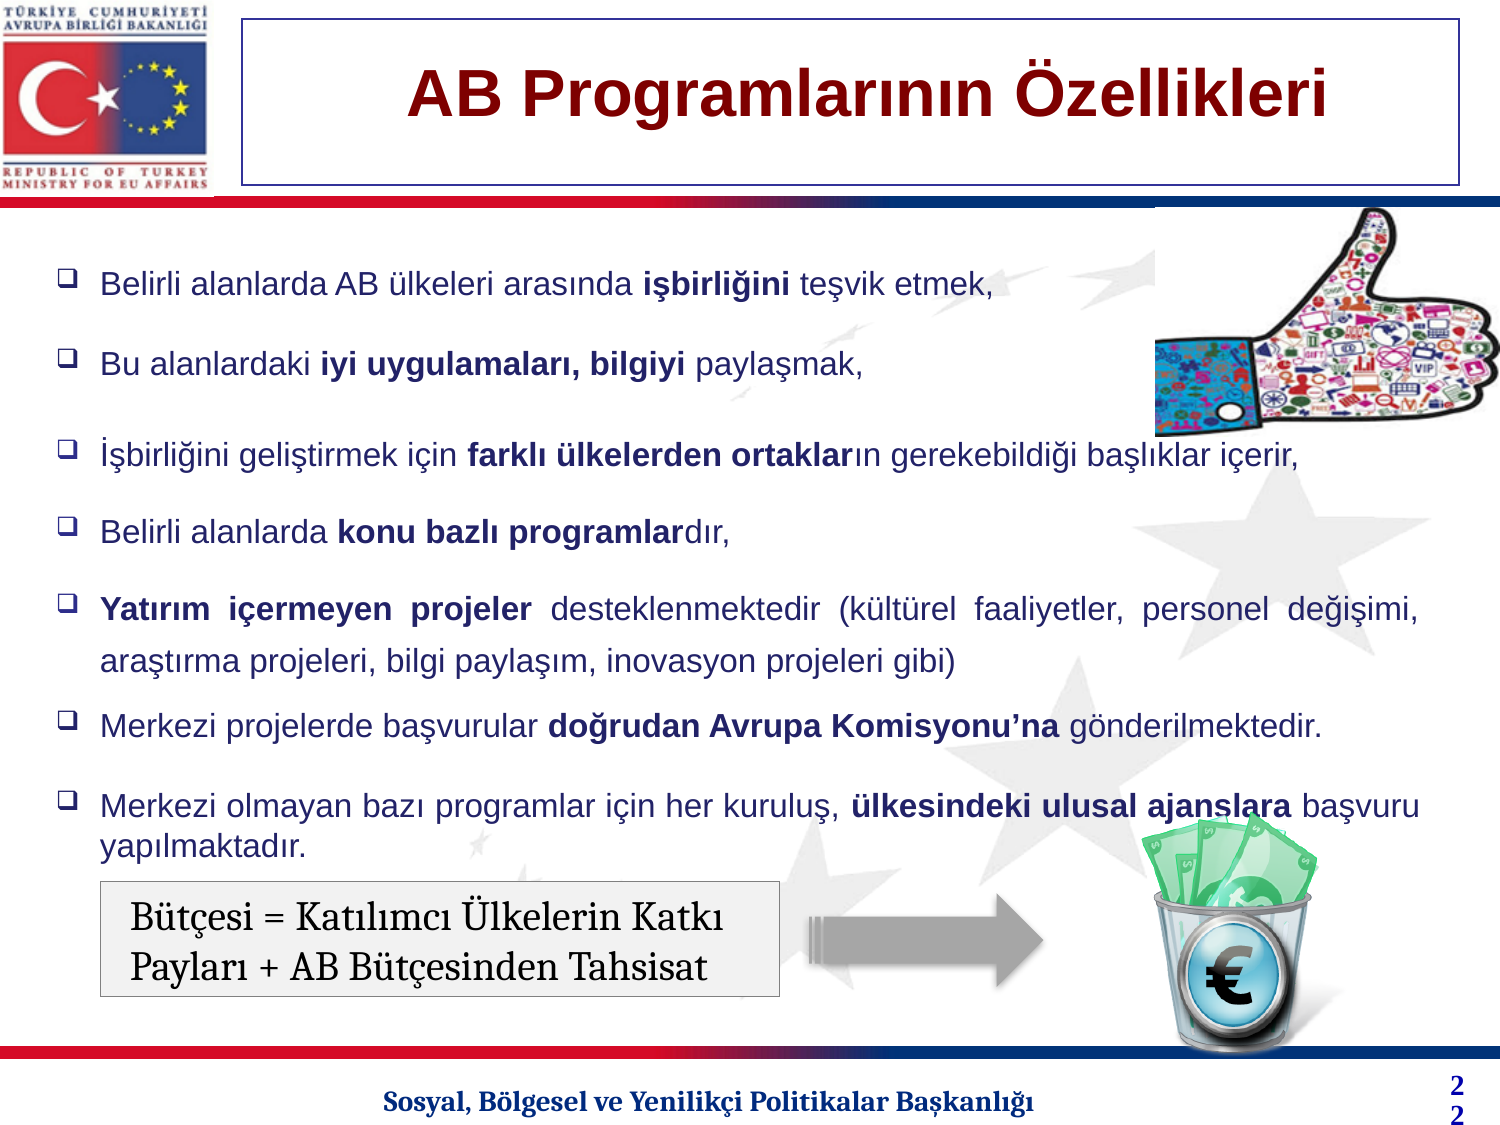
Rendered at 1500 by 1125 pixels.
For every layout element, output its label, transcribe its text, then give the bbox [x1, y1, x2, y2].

picture [1436, 1046, 1500, 1059]
text_box [242, 19, 1459, 185]
text_box Bütçesi = Katılımcı Ülkelerin Katkı Payları + AB Bütçesinden Tahsisat [100, 881, 780, 997]
text_box Sosyal, Bölgesel ve Yenilikçi Politikalar Başkanlığı [369, 1074, 1126, 1125]
text_box [823, 893, 1044, 987]
picture [1155, 196, 1500, 1040]
picture [0, 810, 1434, 1059]
slide_number 22 [1434, 1058, 1473, 1120]
text_box Belirli alanlarda AB ülkeleri arasında işbirliğini teşvik etmek, Bu alanlardaki iyi uygulamaları, bilgiyi paylaşmak, İşbirliğini geliştirmek için farklı ülkelerden ortakların gerekebildiği başlıklar içerir, Belirli alanlarda konu bazlı programlardır, Yatırım içermeyen projeler desteklenmektedir (kültürel faaliyetler, personel değişimi, araştırma projeleri, bilgi paylaşım, inovasyon projeleri gibi) Merkezi projelerde başvurular doğrudan Avrupa Komisyonu’na gönderilmektedir. Merkezi olmayan bazı programlar için her kuruluş, ülkesindeki ulusal ajanslara başvuru yapılmaktadır. [41, 184, 1436, 1058]
text_box [814, 916, 821, 964]
picture [0, 0, 214, 208]
